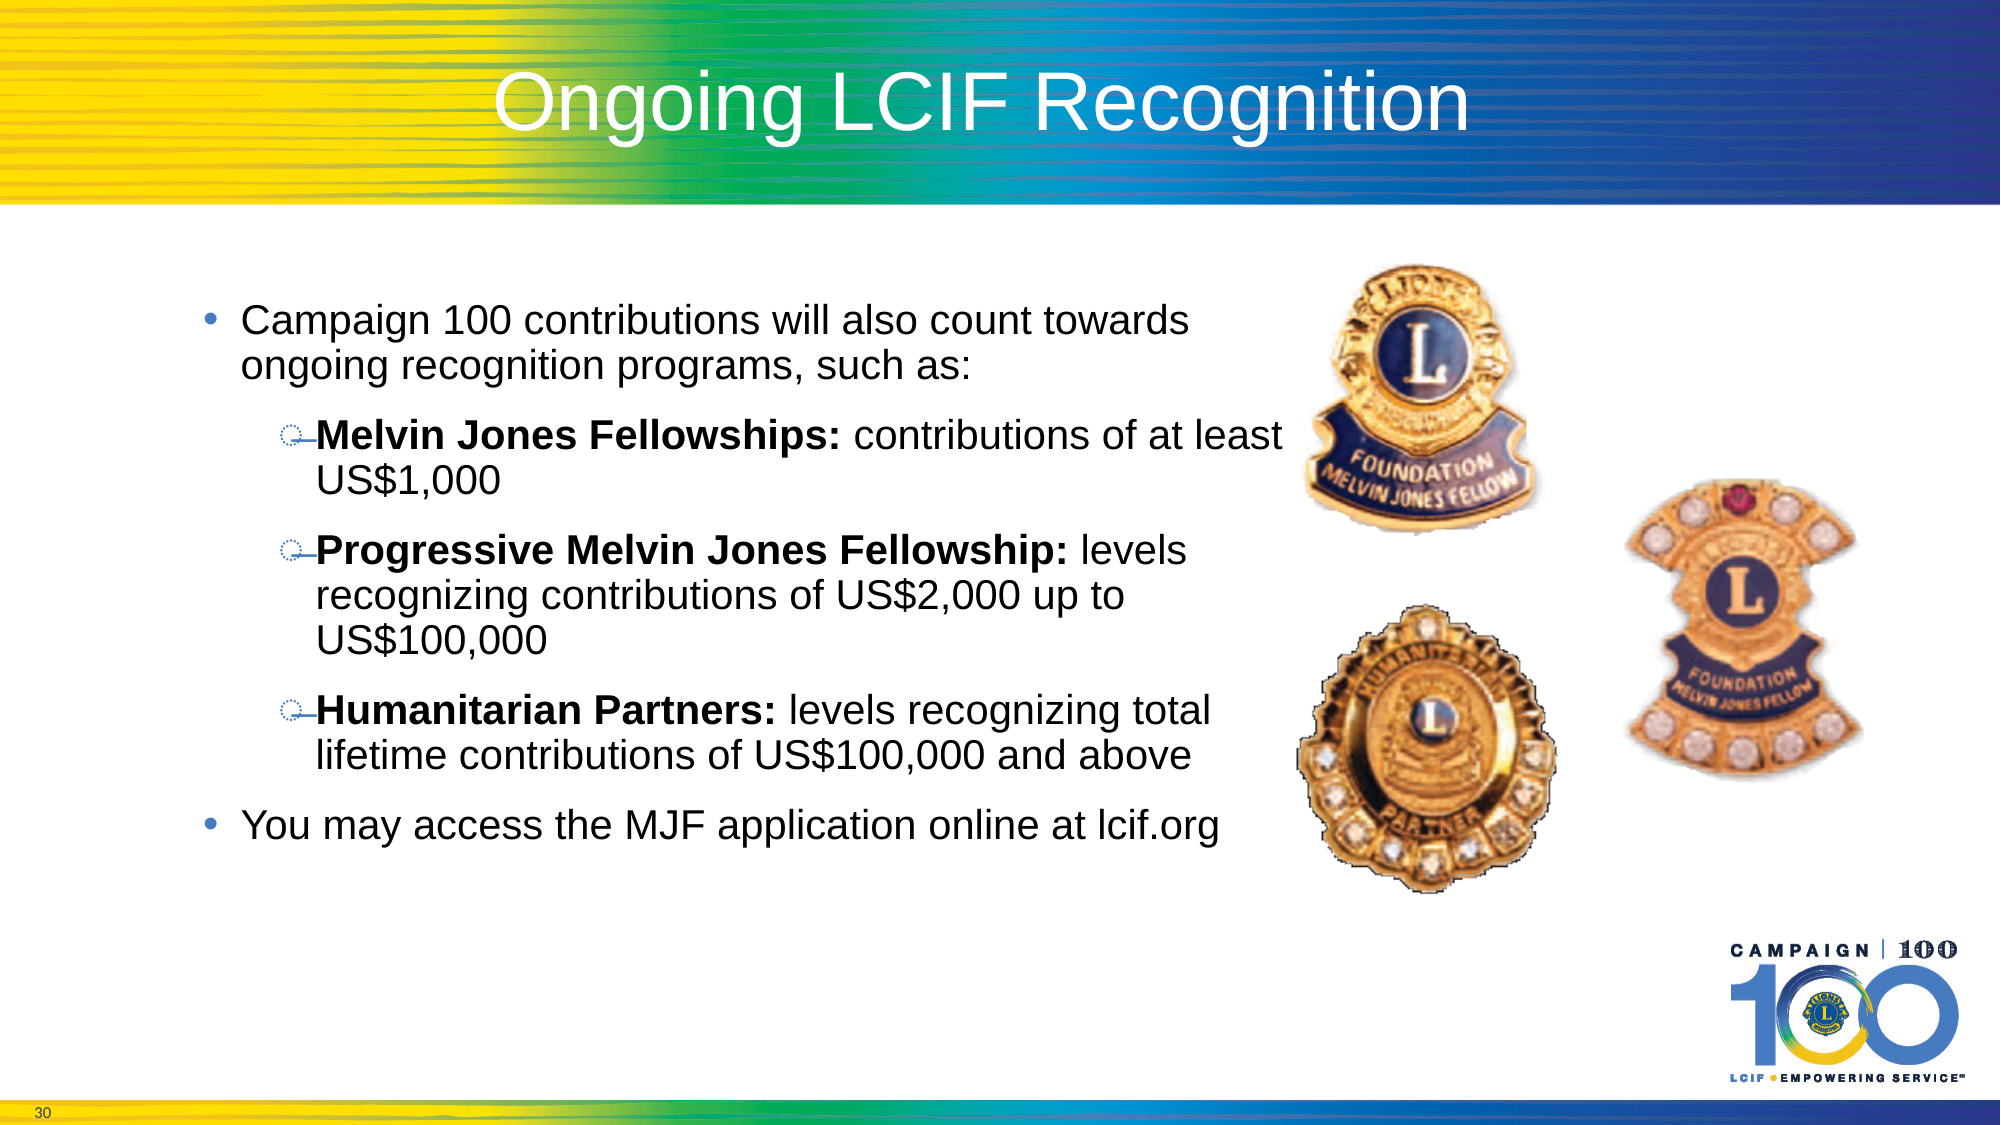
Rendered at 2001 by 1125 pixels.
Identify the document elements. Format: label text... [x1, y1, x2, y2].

list Campaign 100 contributions will also count towards ongoing recognition programs, such as: Melvin Jones Fellowships: contributions of at least US$1,000 Progressive Melvin Jones Fellowship: levels recognizing contributions of US$2,000 up to US$100,000 Humanitarian Partners: levels recognizing total lifetime contributions of US$100,000 and above You may access the MJF application online at lcif.org [188, 290, 1313, 978]
picture [0, 0, 2000, 1125]
title Ongoing LCIF Recognition [27, 46, 1938, 161]
